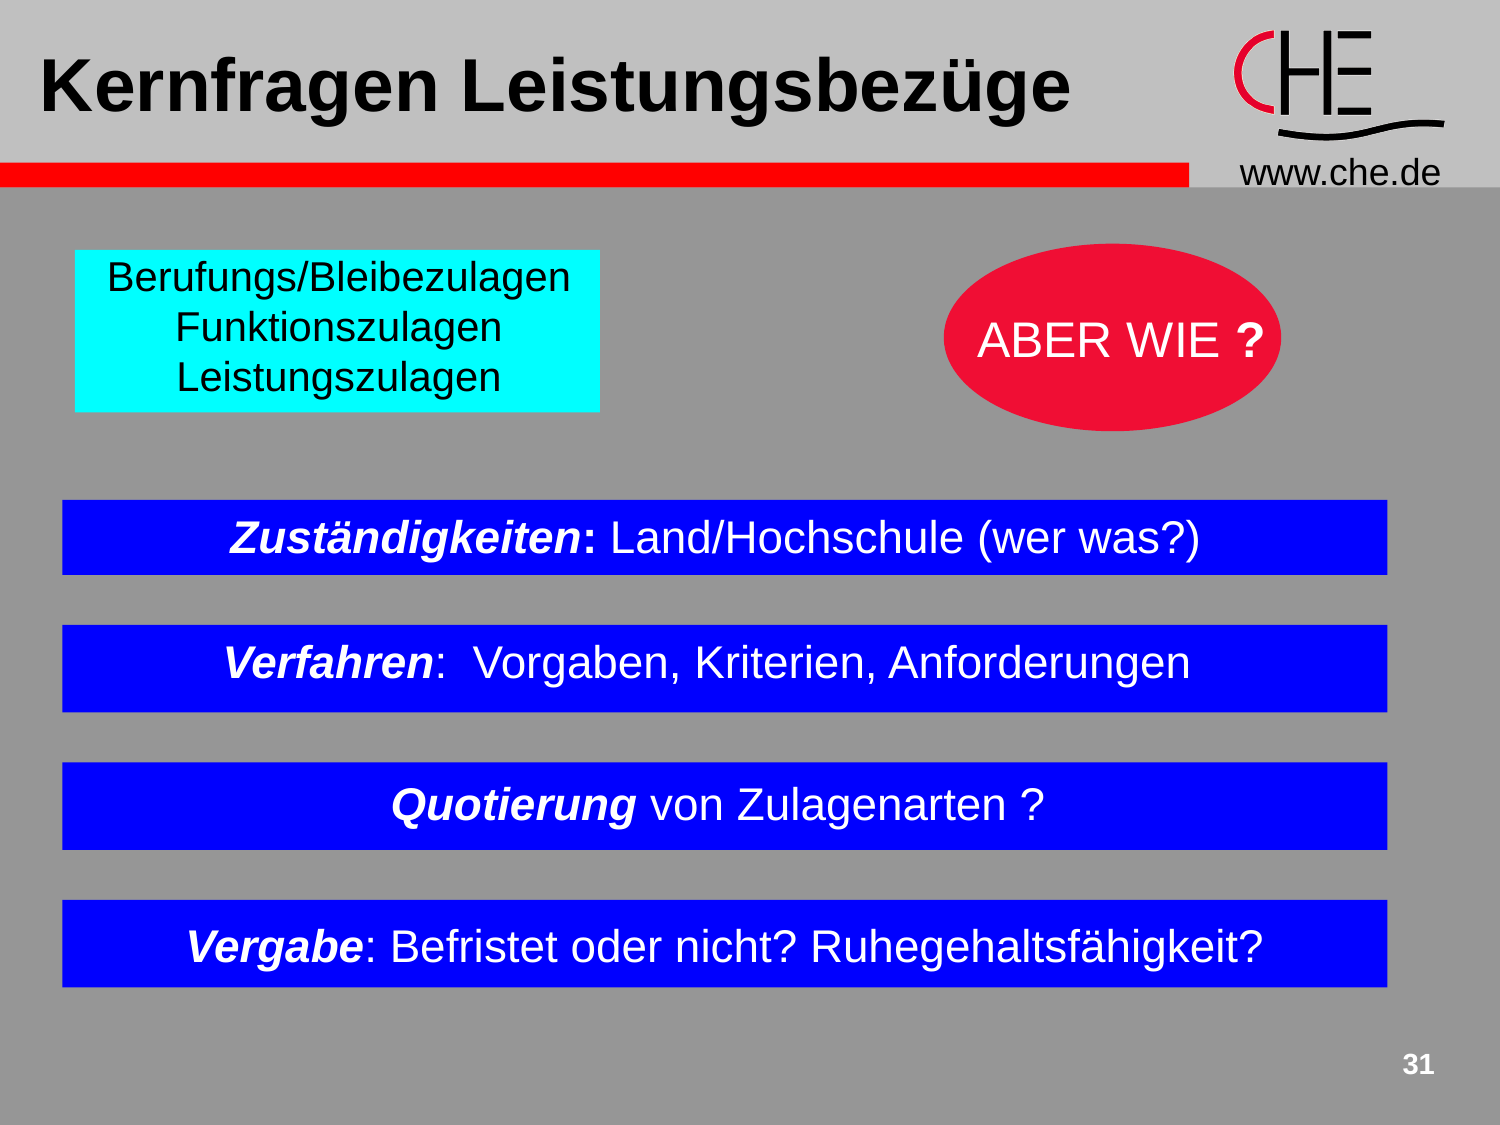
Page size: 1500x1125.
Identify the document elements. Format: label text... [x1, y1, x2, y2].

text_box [62, 242, 1388, 988]
title Kernfragen Leistungsbezüge [24, 0, 1238, 163]
picture [1238, 27, 1446, 143]
slide_number 31 [1362, 1037, 1450, 1100]
